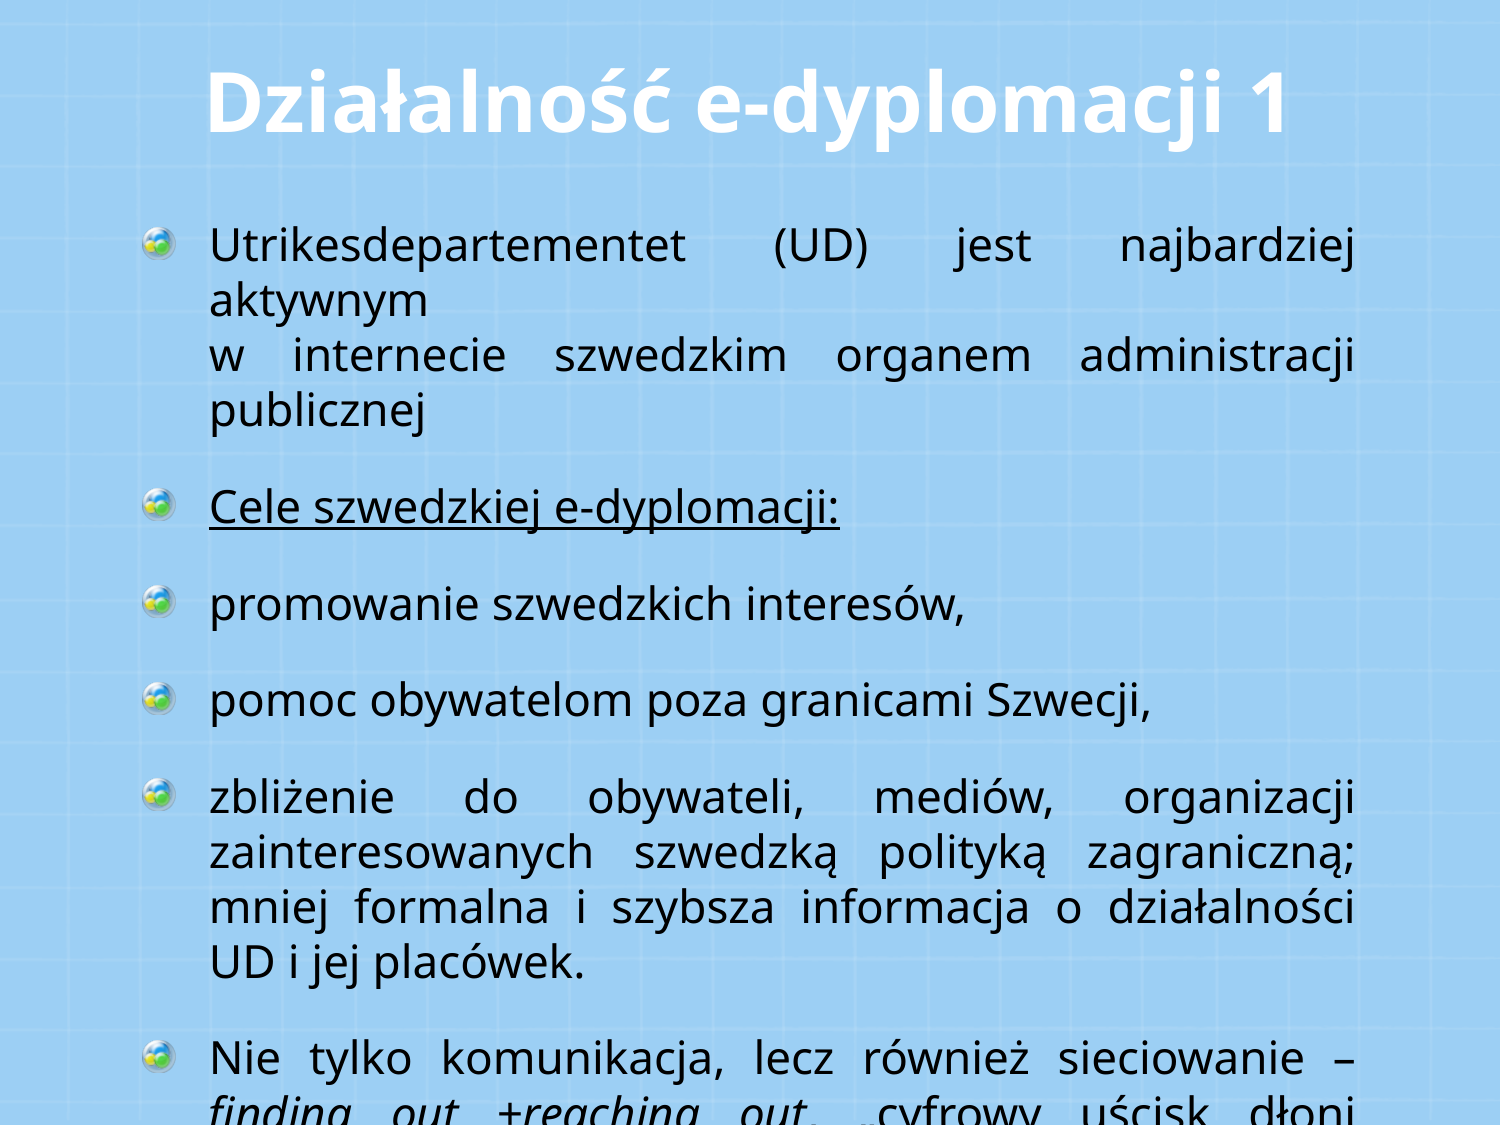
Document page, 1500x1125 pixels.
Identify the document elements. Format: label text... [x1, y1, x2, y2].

text_box Działalność e-dyplomacji 1 [127, 34, 1372, 165]
list Utrikesdepartementet (UD) jest najbardziej aktywnym w internecie szwedzkim organem administracji publicznej Cele szwedzkiej e-dyplomacji: promowanie szwedzkich interesów, pomoc obywatelom poza granicami Szwecji, zbliżenie do obywateli, mediów, organizacji zainteresowanych szwedzką polityką zagraniczną; mniej formalna i szybsza informacja o działalności UD i jej placówek. Nie tylko komunikacja, lecz również sieciowanie – finding out +reaching out, „cyfrowy uścisk dłoni dłuższy od ramienia” [127, 208, 1372, 1057]
picture [0, 0, 1500, 1125]
